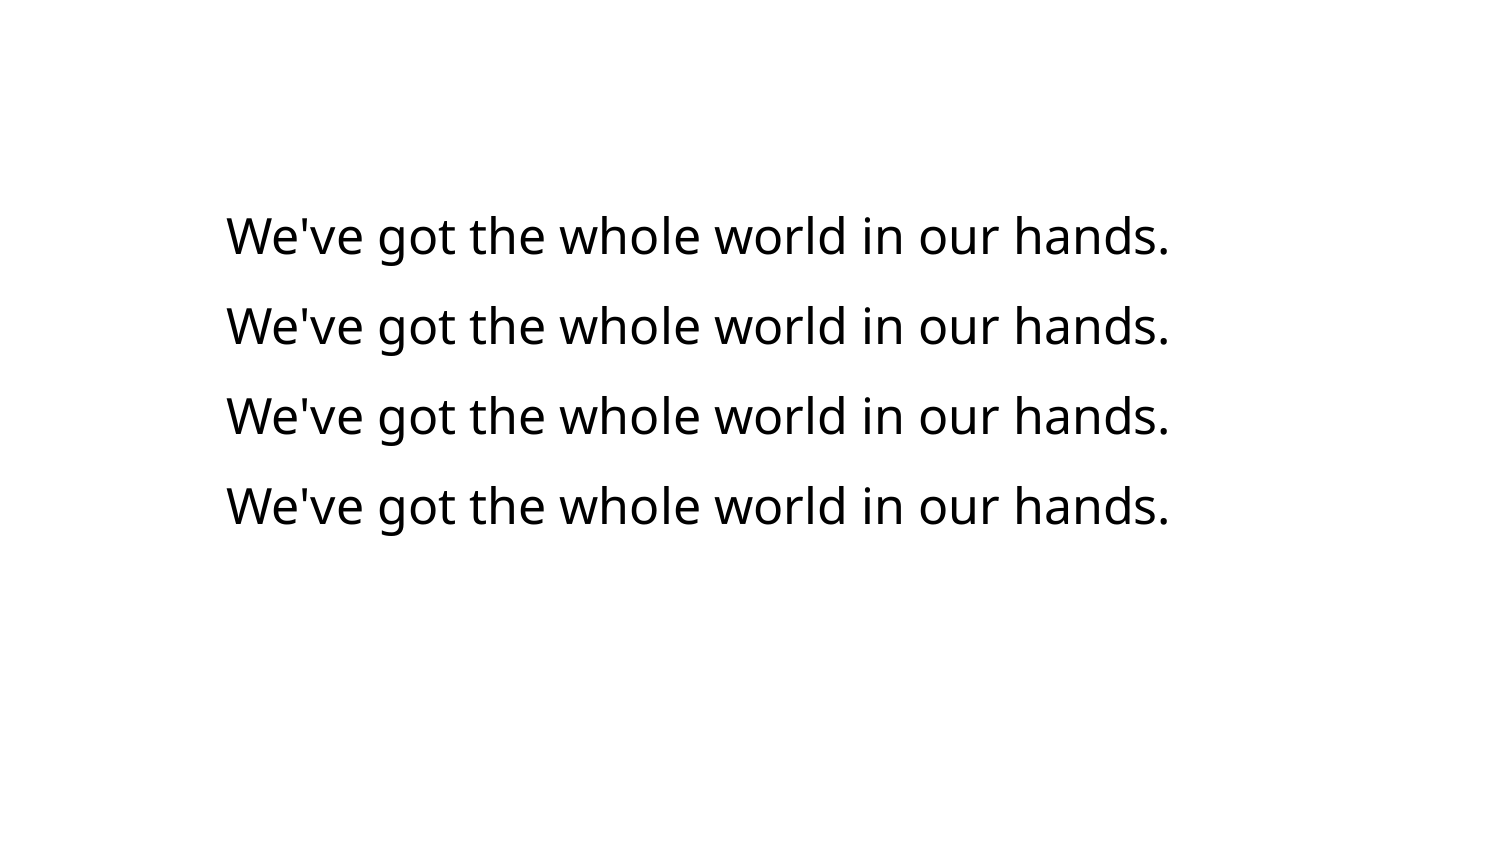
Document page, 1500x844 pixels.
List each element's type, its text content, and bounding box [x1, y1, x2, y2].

text_box We've got the whole world in our hands. We've got the whole world in our hands. We've got the whole world in our hands. We've got the whole world in our hands. [211, 159, 1289, 628]
